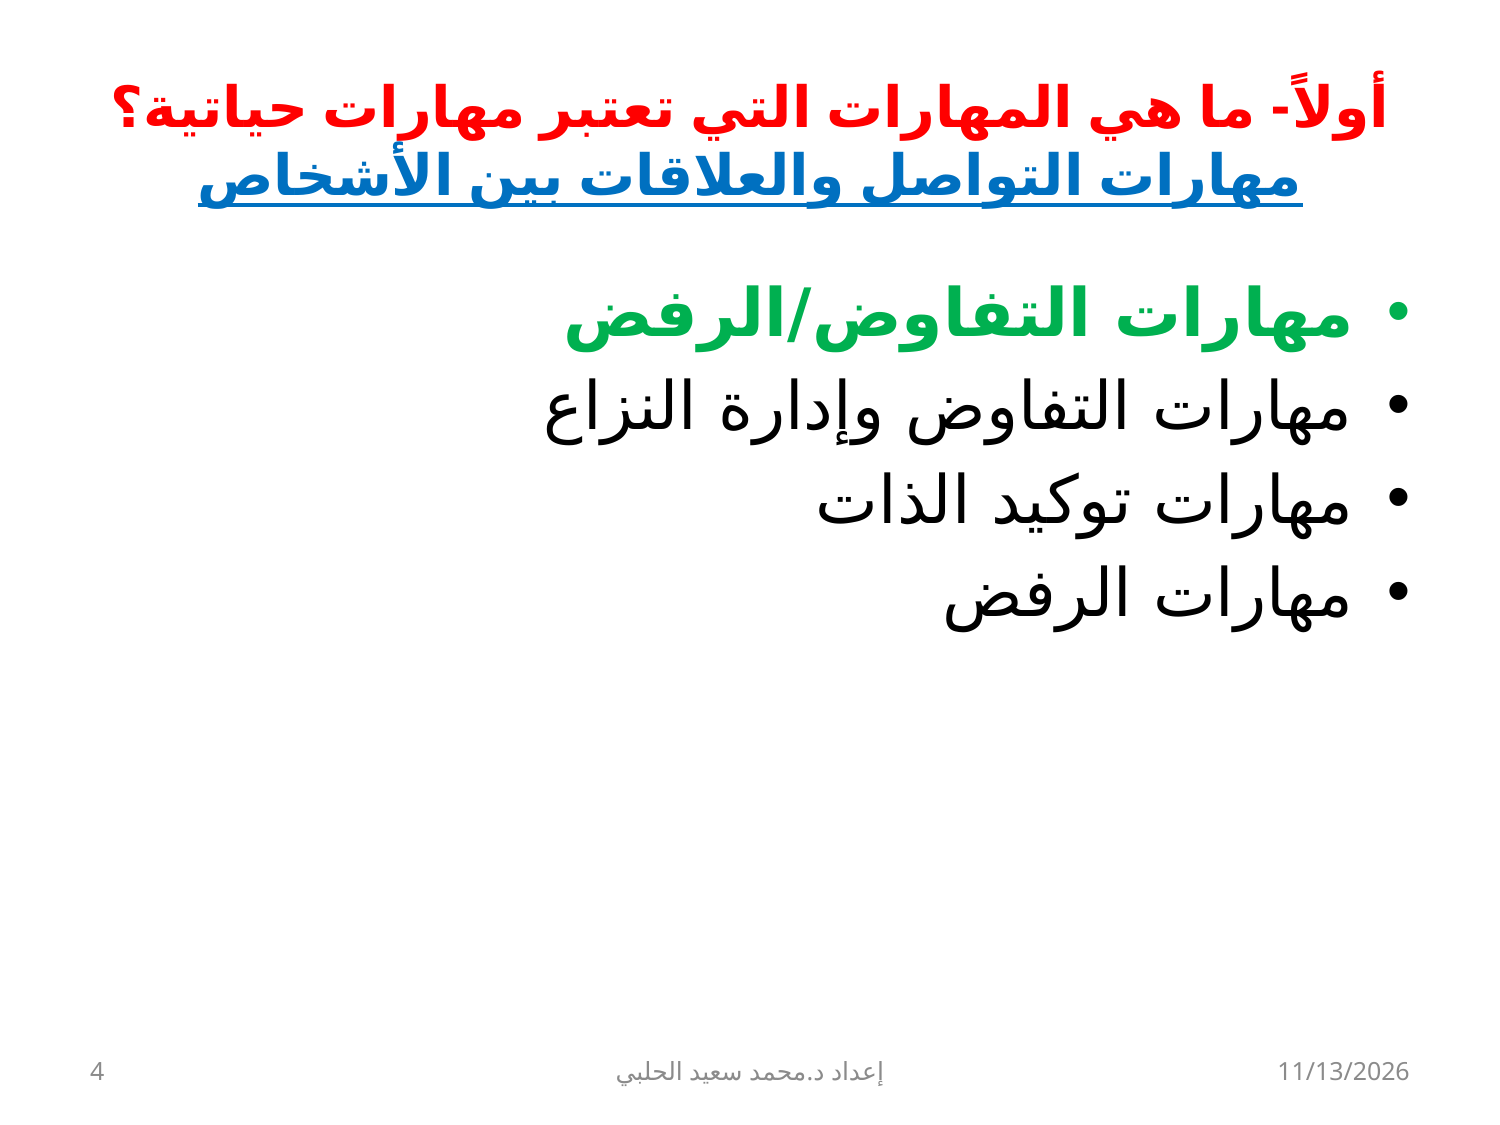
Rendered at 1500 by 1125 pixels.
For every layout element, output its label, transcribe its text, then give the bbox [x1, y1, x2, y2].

list مهارات التفاوض/الرفض مهارات التفاوض وإدارة النزاع مهارات توكيد الذات مهارات الرفض [75, 262, 1425, 1005]
slide_number 4 [75, 1042, 425, 1103]
footer إعداد د.محمد سعيد الحلبي [512, 1042, 988, 1103]
title أولاً- ما هي المهارات التي تعتبر مهارات حياتية؟ مهارات التواصل والعلاقات بين الأشخاص [75, 45, 1425, 233]
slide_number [1074, 1042, 1425, 1103]
